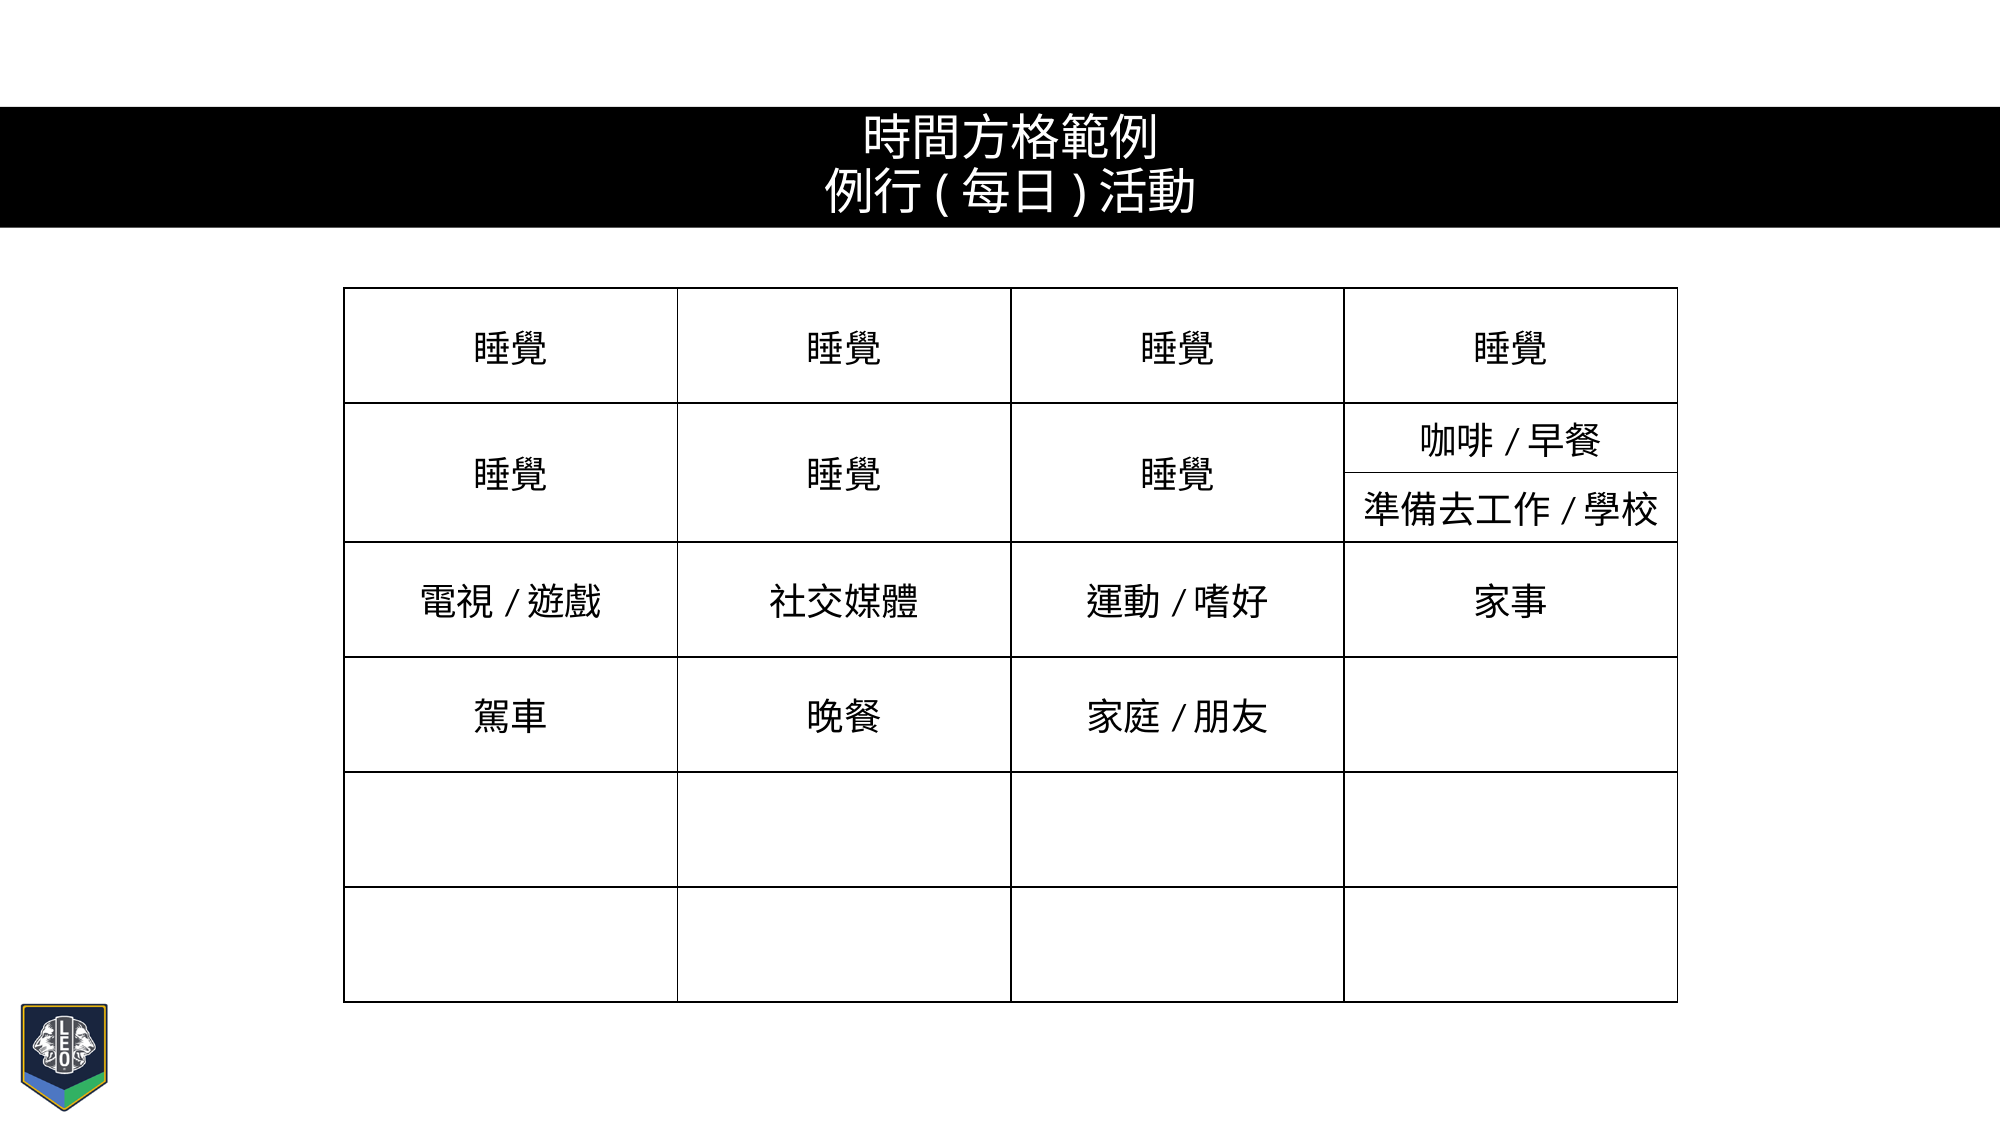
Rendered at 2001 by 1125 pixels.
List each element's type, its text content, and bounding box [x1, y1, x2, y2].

picture [20, 1003, 108, 1112]
table_cell 咖啡/早餐 [1345, 404, 1677, 472]
table_cell 睡覺 [678, 404, 1010, 541]
table_cell [345, 773, 677, 886]
table_cell 電視/遊戲 [345, 543, 677, 656]
table_cell [1012, 888, 1343, 1001]
table_cell 睡覺 [1012, 404, 1343, 541]
title 時間方格範例 例行(每日)活動 [91, 105, 1931, 228]
table_cell 運動/嗜好 [1012, 543, 1343, 656]
table_cell 睡覺 [345, 404, 677, 541]
table_cell [1012, 773, 1343, 886]
table_cell 駕車 [345, 658, 677, 771]
table_cell 社交媒體 [678, 543, 1010, 656]
table_header 睡覺 [1345, 289, 1677, 402]
table_cell 晚餐 [678, 658, 1010, 771]
table_header 睡覺 [345, 289, 677, 402]
table_cell [345, 888, 677, 1001]
table_header 睡覺 [678, 289, 1010, 402]
table_cell 家事 [1345, 543, 1677, 656]
table_cell [1345, 773, 1677, 886]
text_box [0, 106, 2000, 229]
table_cell [678, 773, 1010, 886]
table_cell 準備去工作/學校 [1345, 473, 1677, 541]
table_cell 家庭/朋友 [1012, 658, 1343, 771]
table_header 睡覺 [1012, 289, 1343, 402]
table_cell [1345, 888, 1677, 1001]
table_cell [1345, 658, 1677, 771]
table_cell [678, 888, 1010, 1001]
